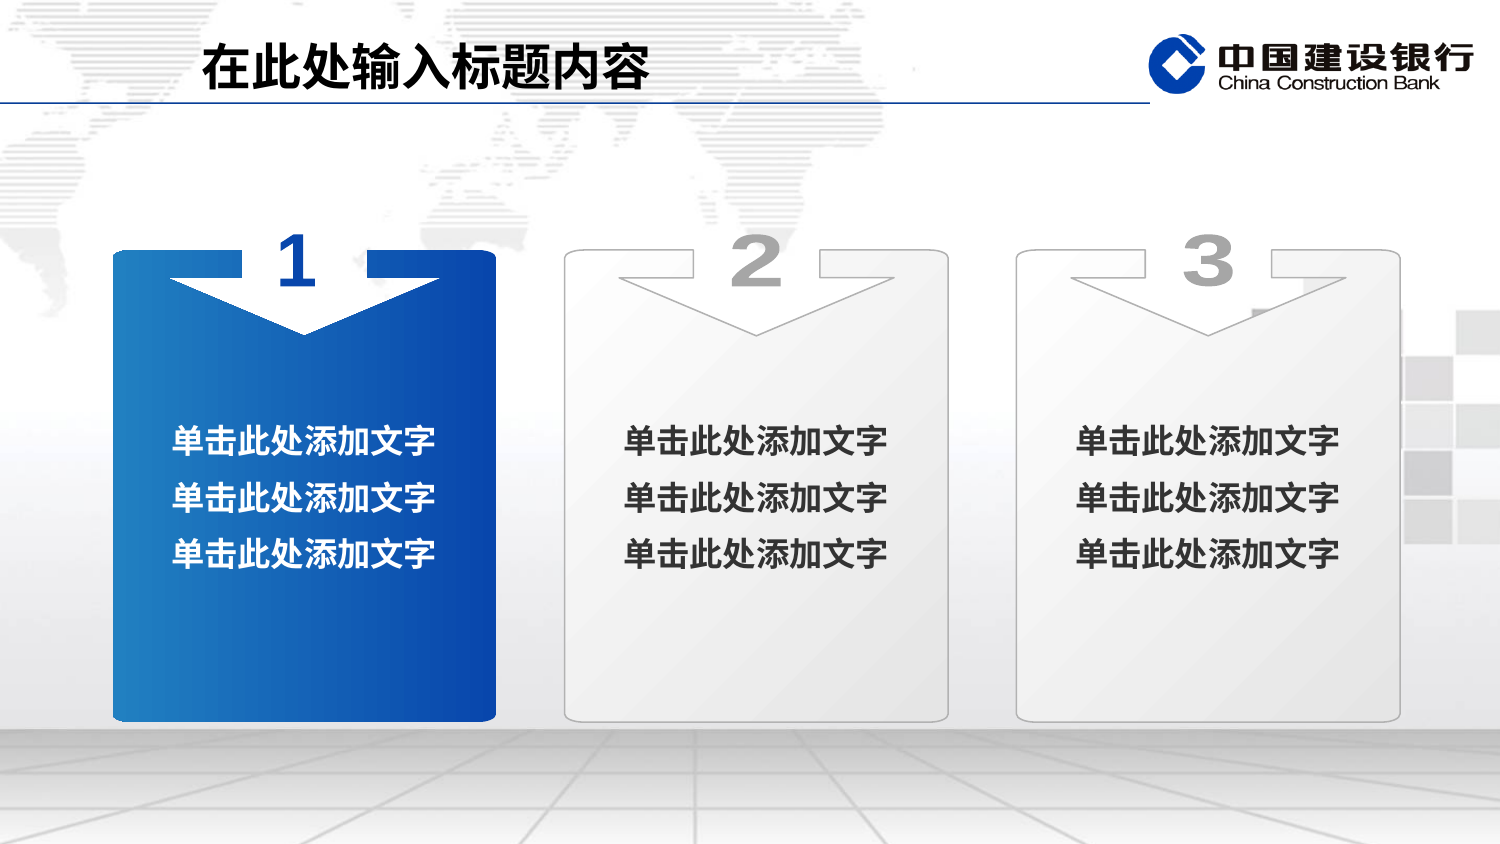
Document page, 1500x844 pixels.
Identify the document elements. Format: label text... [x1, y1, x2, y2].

text_box [564, 249, 949, 723]
picture [0, 0, 1500, 844]
text_box 在此处输入标题内容 [137, 28, 716, 103]
text_box 单击此处添加文字 单击此处添加文字 单击此处添加文字 [592, 412, 920, 581]
text_box 单击此处添加文字 单击此处添加文字 单击此处添加文字 [140, 412, 468, 581]
text_box [1016, 249, 1401, 723]
text_box [112, 249, 497, 723]
text_box 单击此处添加文字 单击此处添加文字 单击此处添加文字 [1044, 412, 1372, 581]
